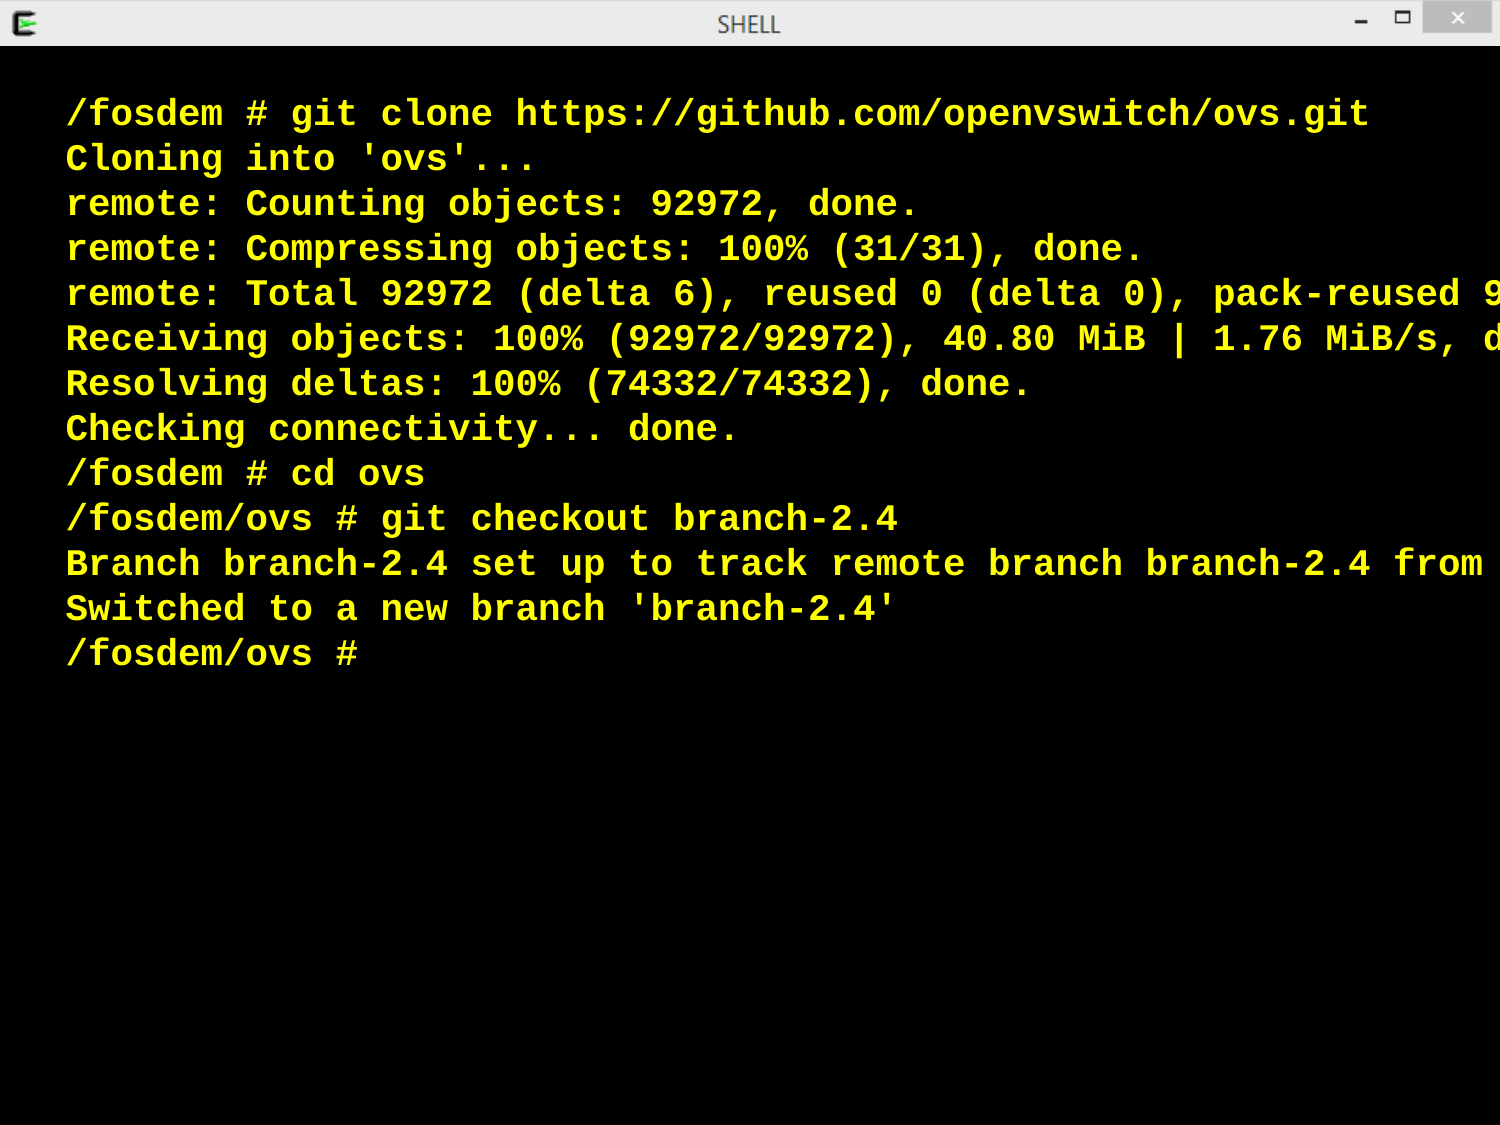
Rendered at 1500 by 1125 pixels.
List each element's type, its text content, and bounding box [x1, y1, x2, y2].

picture [0, 0, 1500, 46]
text_box /fosdem # git clone https://github.com/openvswitch/ovs.git Cloning into 'ovs'... remote: Counting objects: 92972, done. remote: Compressing objects: 100% (31/31), done. remote: Total 92972 (delta 6), reused 0 (delta 0), pack-reused 92941 Receiving objects: 100% (92972/92972), 40.80 MiB | 1.76 MiB/s, done. Resolving deltas: 100% (74332/74332), done. Checking connectivity... done. /fosdem # cd ovs /fosdem/ovs # git checkout branch-2.4 Branch branch-2.4 set up to track remote branch branch-2.4 from origin. Switched to a new branch 'branch-2.4' /fosdem/ovs # [50, 80, 1500, 681]
